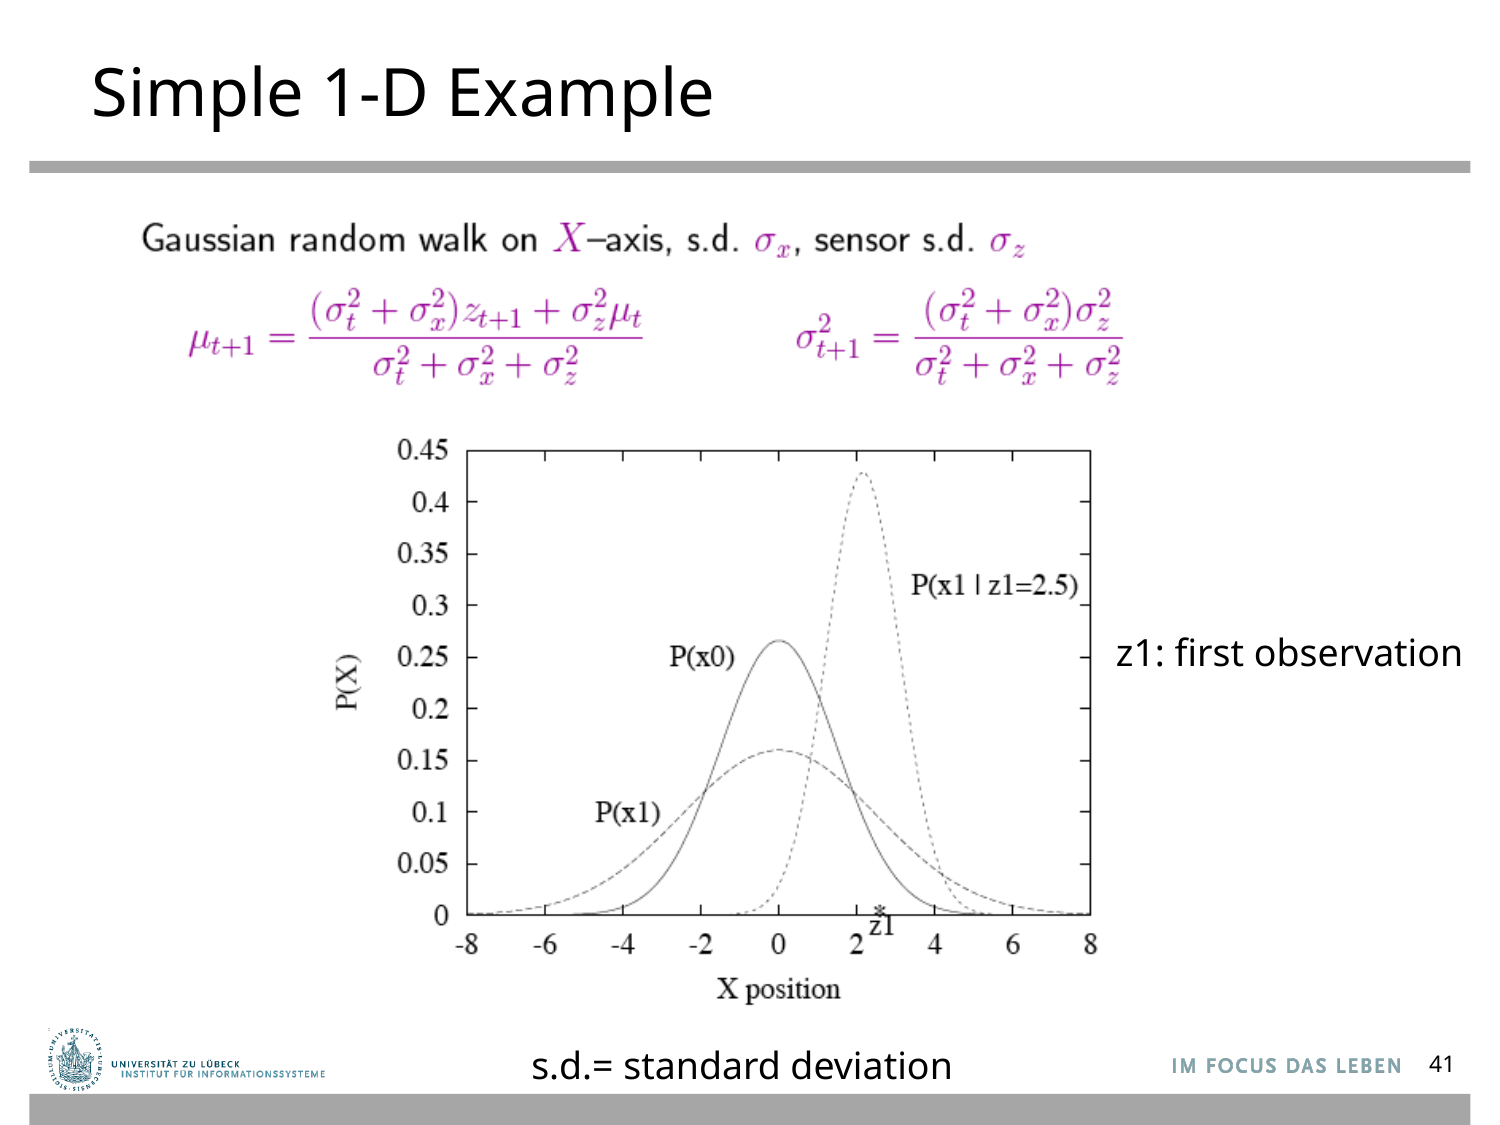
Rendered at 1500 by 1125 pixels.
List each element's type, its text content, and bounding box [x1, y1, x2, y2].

picture [1173, 1058, 1305, 1073]
text_box s.d.= standard deviation [516, 1037, 969, 1095]
text_box z1: first observation [1168, 621, 1479, 682]
slide_number 41 [1305, 1050, 1471, 1083]
picture [111, 196, 1163, 1029]
title Simple 1-D Example [76, 42, 1427, 126]
